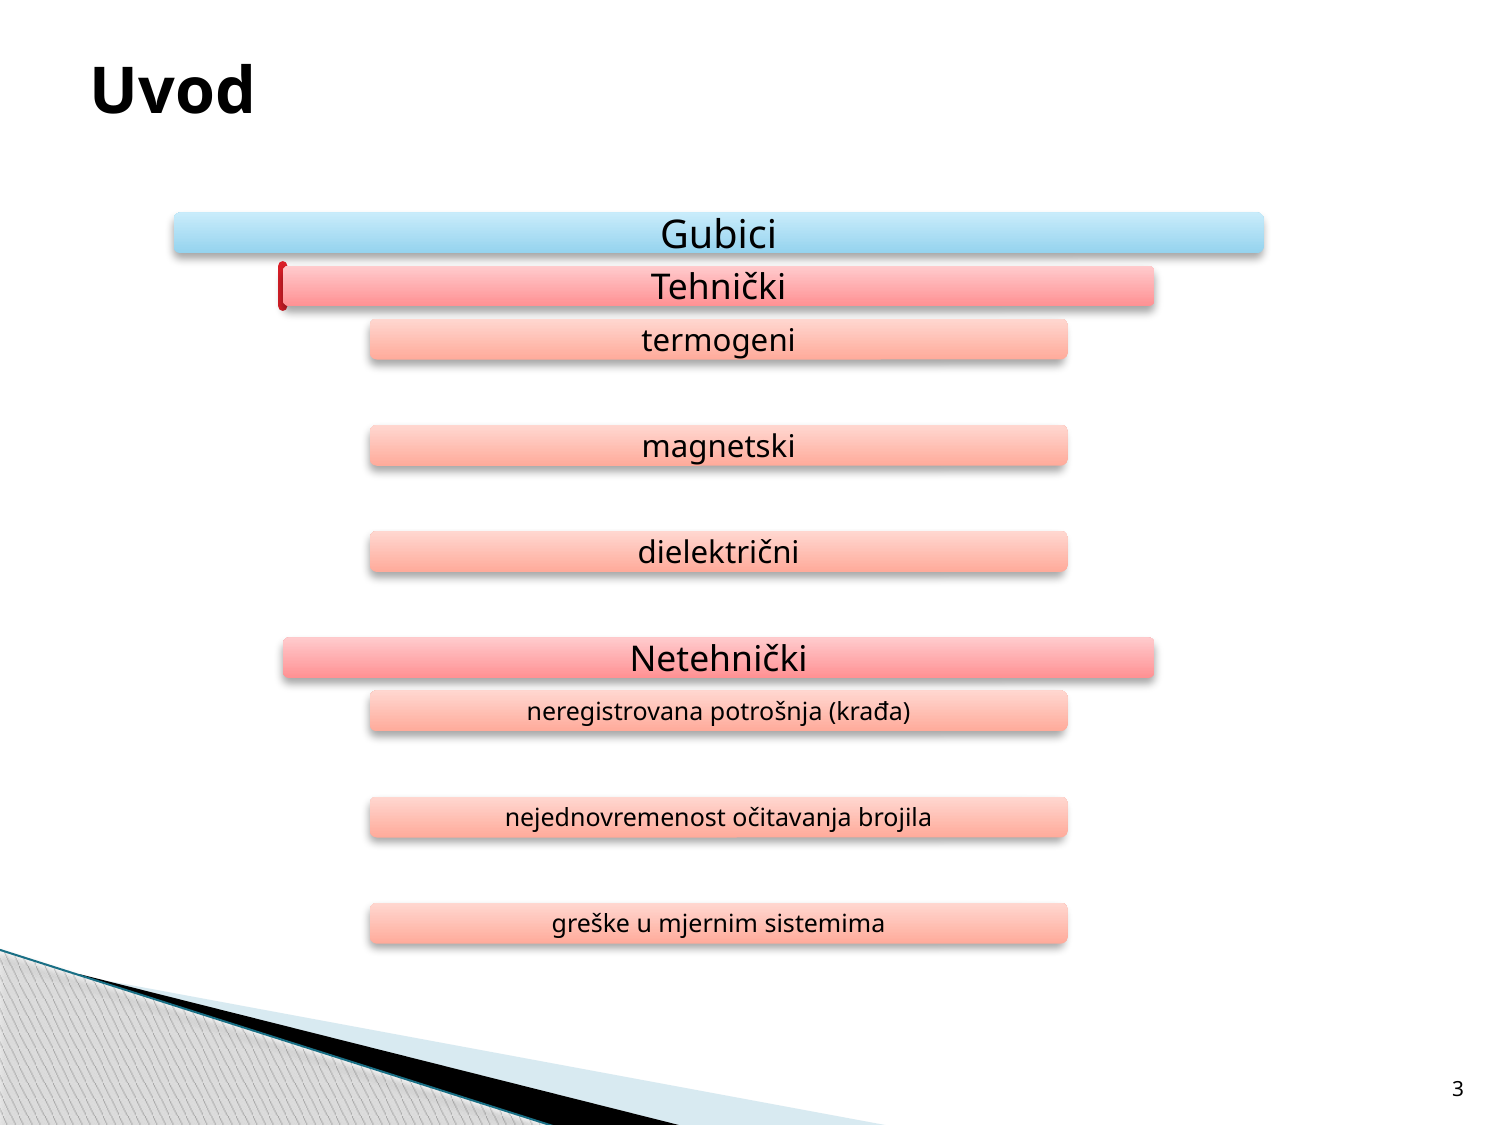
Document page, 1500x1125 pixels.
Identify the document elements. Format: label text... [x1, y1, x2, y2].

title Uvod [75, 12, 1425, 163]
slide_number 3 [1418, 1051, 1479, 1112]
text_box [37, 212, 1401, 1051]
